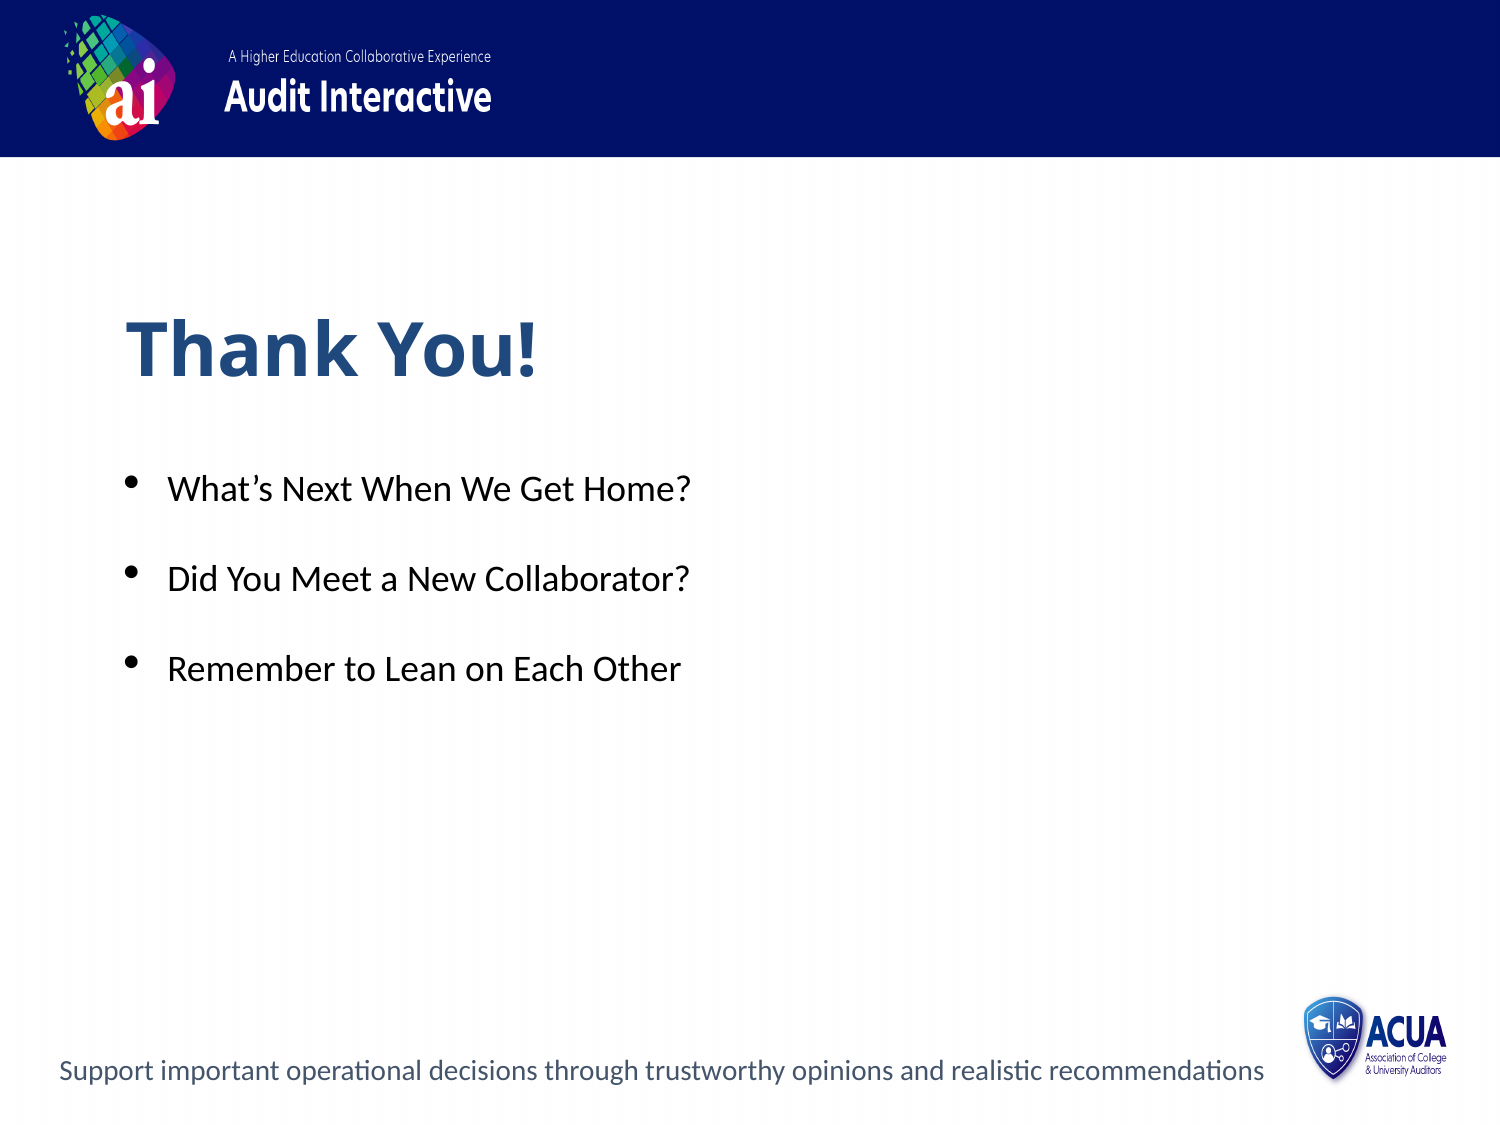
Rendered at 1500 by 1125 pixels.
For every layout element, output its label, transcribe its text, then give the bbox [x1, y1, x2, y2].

text_box What’s Next When We Get Home? Did You Meet a New Collaborator? Remember to Lean on Each Other [110, 411, 927, 697]
picture [0, 0, 1500, 1125]
text_box Thank You! [110, 294, 585, 399]
text_box Support important operational decisions through trustworthy opinions and realistic recommendations [44, 1012, 1345, 1125]
